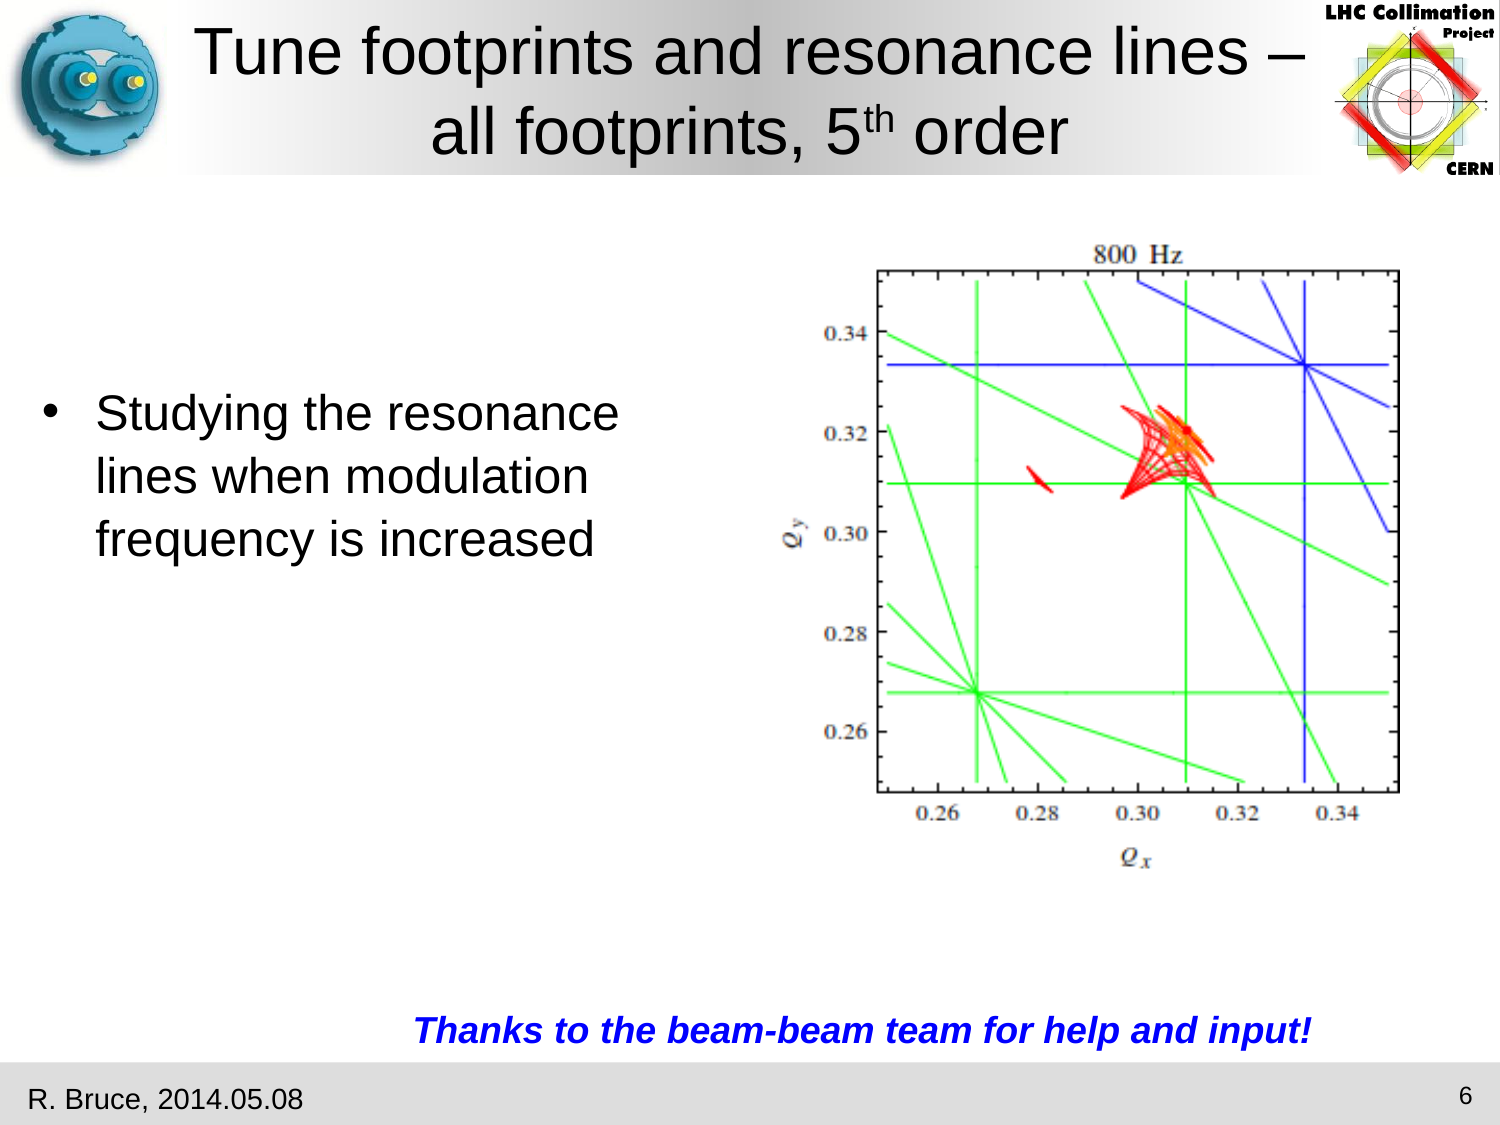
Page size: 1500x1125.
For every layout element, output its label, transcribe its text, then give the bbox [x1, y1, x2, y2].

text_box 6 [1137, 1072, 1488, 1113]
text_box Thanks to the beam-beam team for help and input! [397, 998, 1286, 1059]
text_box R. Bruce, 2014.05.08 [12, 1072, 363, 1113]
text_box Tune footprints and resonance lines – all footprints, 5th order [174, 0, 1325, 175]
picture [1325, 0, 1500, 175]
picture [0, 0, 167, 177]
picture [774, 237, 1401, 871]
text_box Studying the resonance lines when modulation frequency is increased [27, 370, 750, 775]
